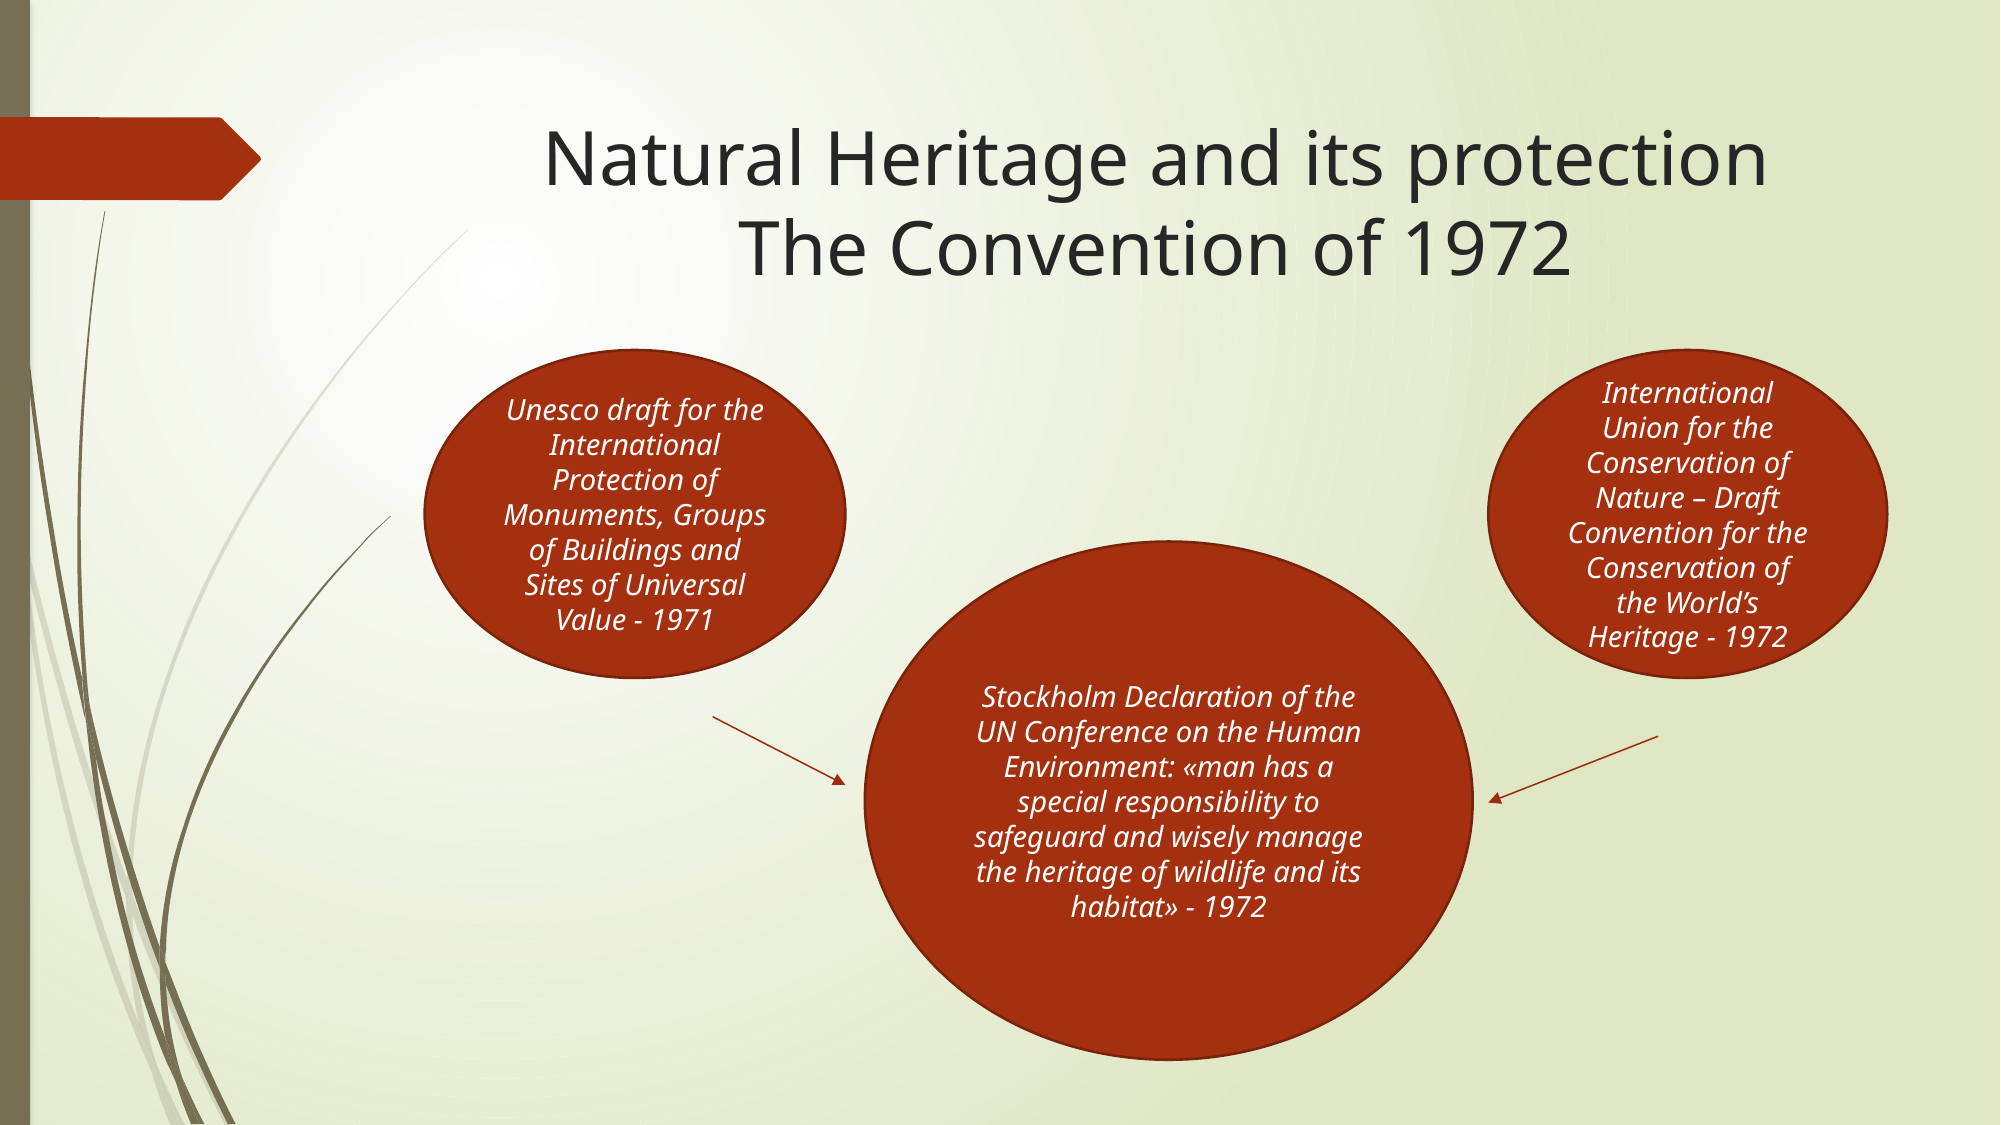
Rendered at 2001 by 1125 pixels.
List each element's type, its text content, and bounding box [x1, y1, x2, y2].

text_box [1487, 736, 1658, 803]
text_box Stockholm Declaration of the UN Conference on the Human Environment: «man has a special responsibility to safeguard and wisely manage the heritage of wildlife and its habitat» - 1972 [863, 540, 1474, 1062]
title Natural Heritage and its protection The Convention of 1972 [425, 102, 1888, 313]
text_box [712, 716, 846, 786]
text_box International Union for the Conservation of Nature – Draft Convention for the Conservation of the World’s Heritage - 1972 [1487, 348, 1889, 680]
text_box Unesco draft for the International Protection of Monuments, Groups of Buildings and Sites of Universal Value - 1971 [423, 348, 847, 680]
